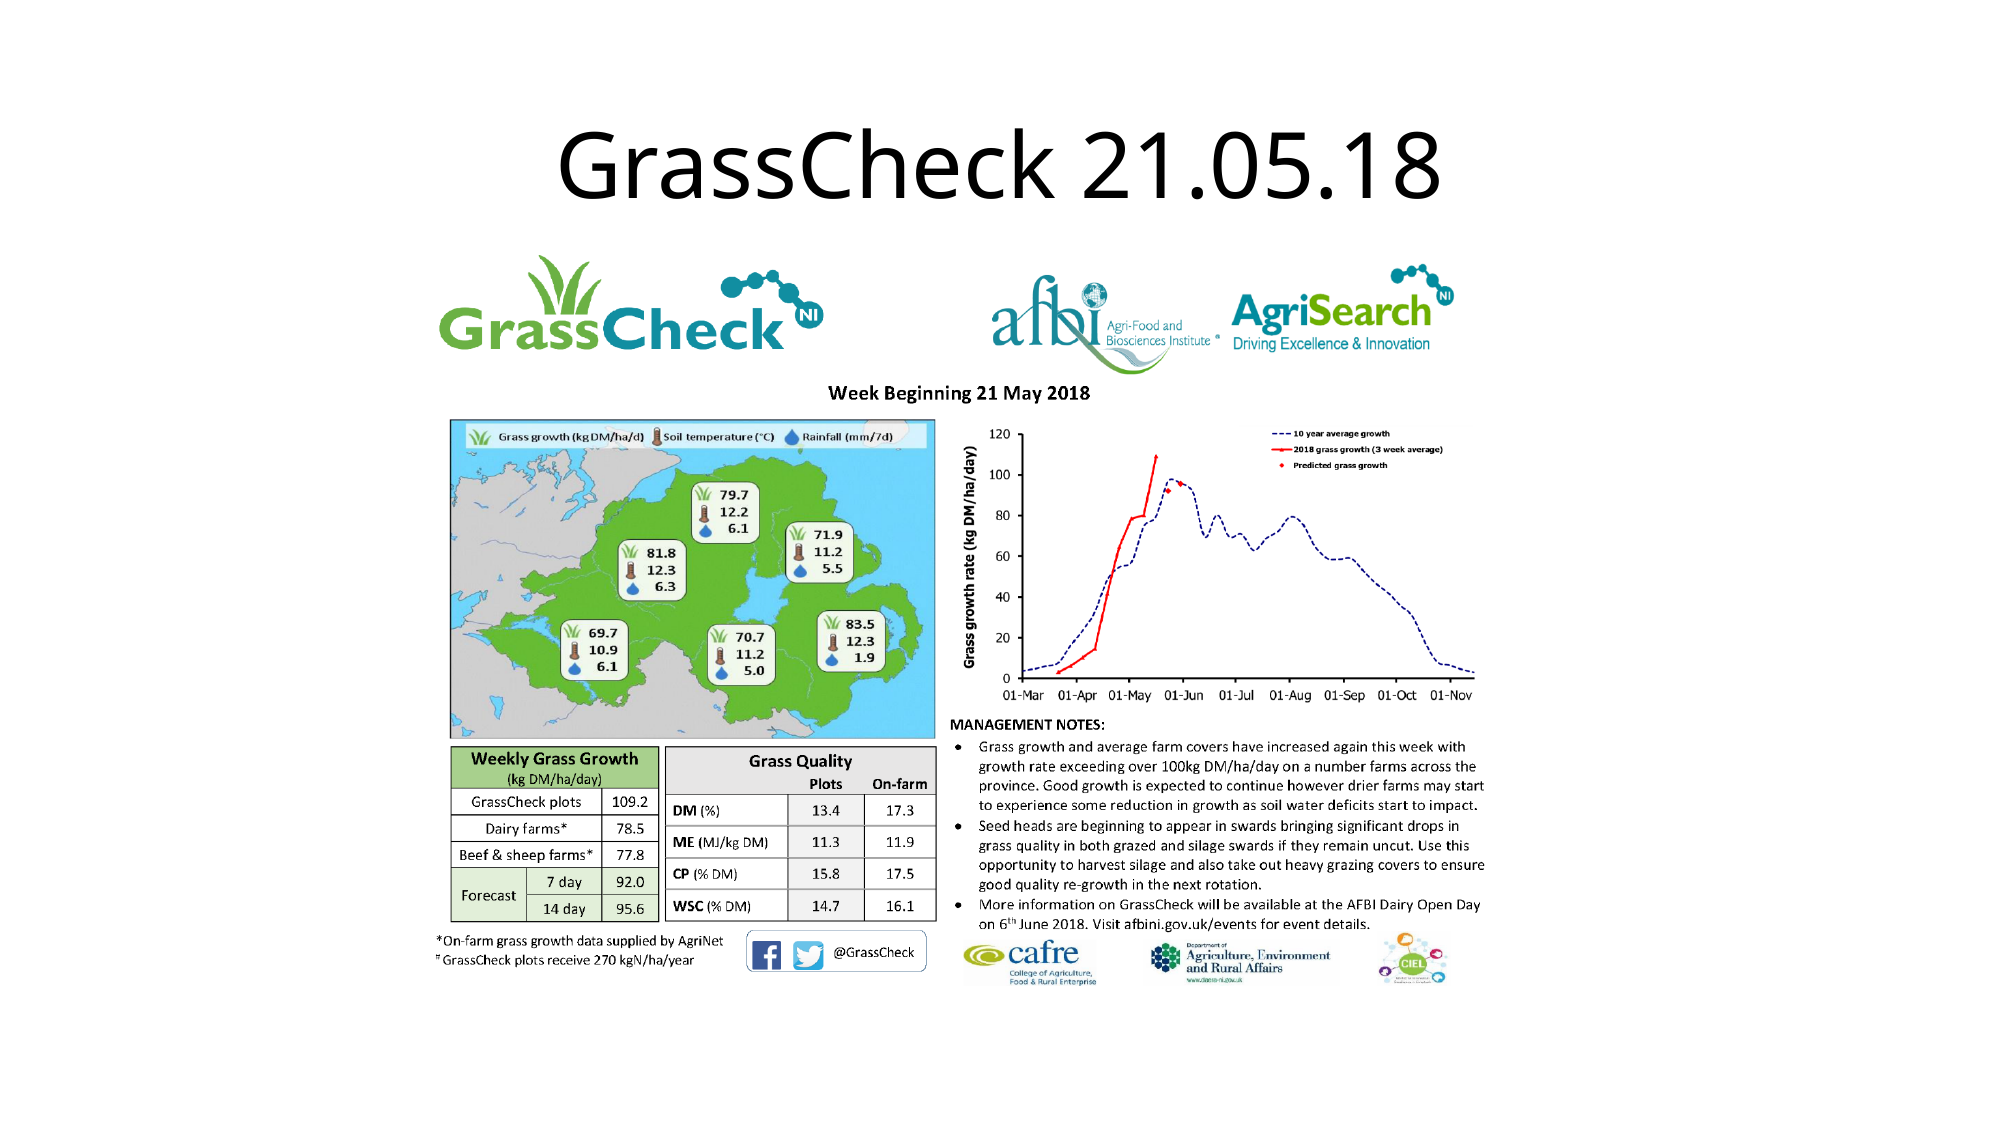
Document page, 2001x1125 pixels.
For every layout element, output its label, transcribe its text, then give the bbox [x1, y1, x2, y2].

picture [398, 216, 1520, 1010]
title GrassCheck 21.05.18 [137, 59, 1863, 278]
